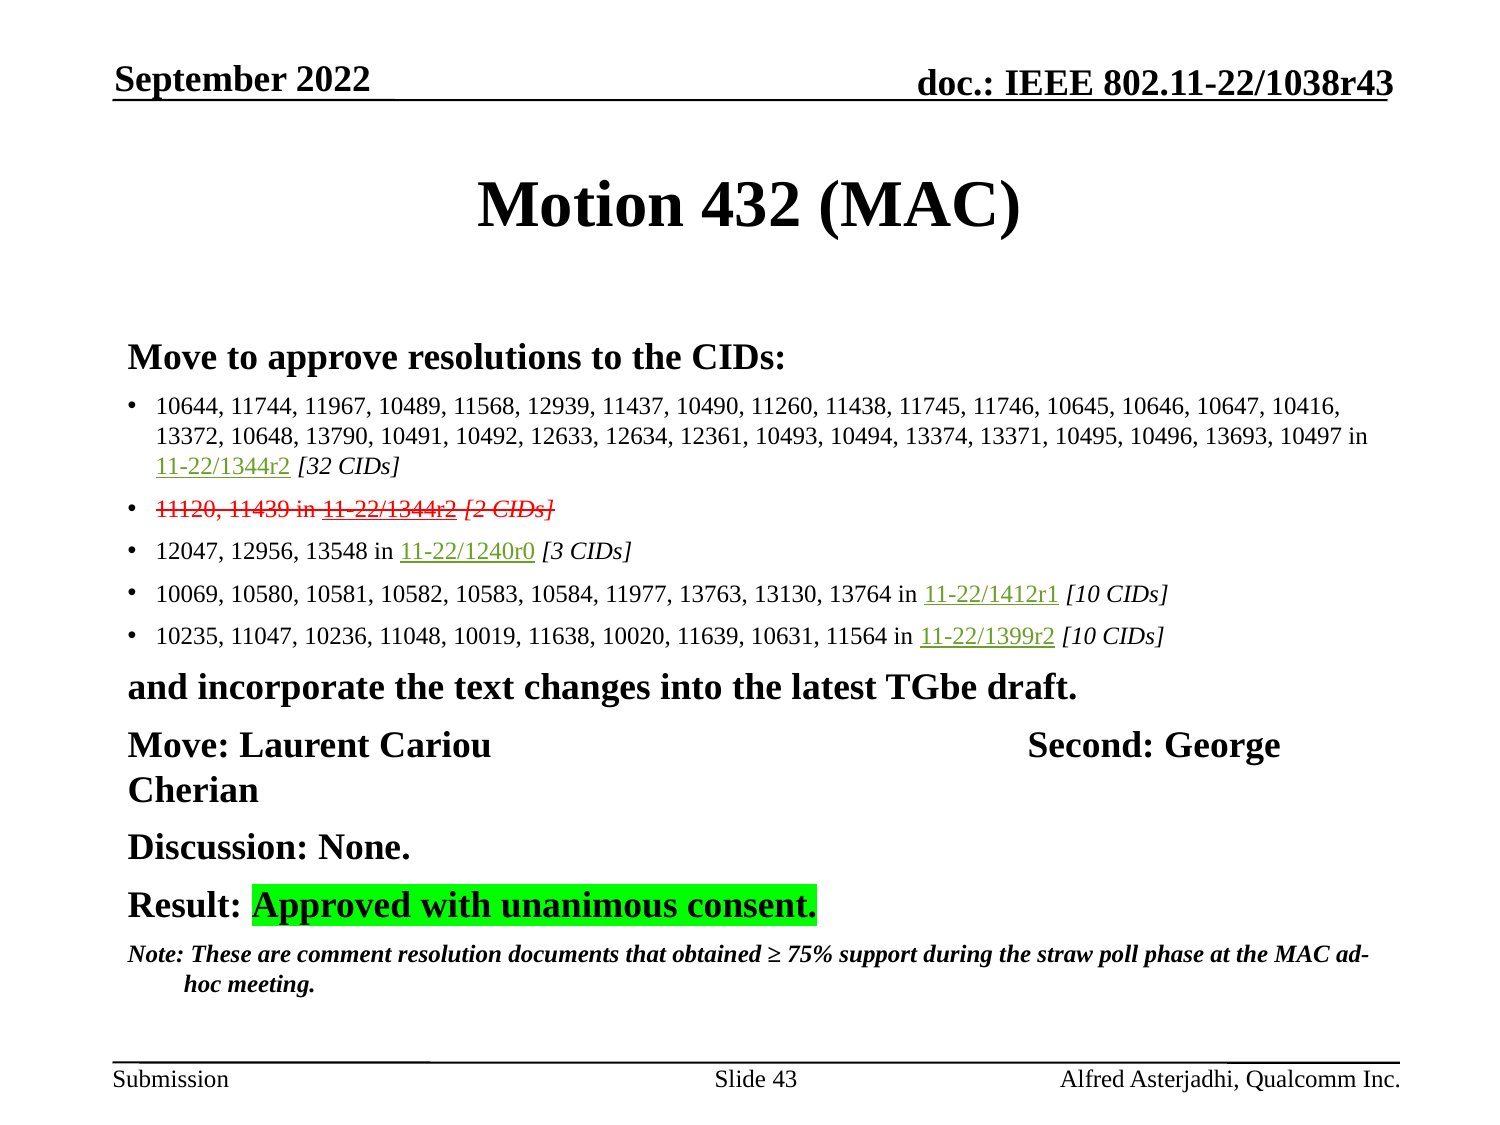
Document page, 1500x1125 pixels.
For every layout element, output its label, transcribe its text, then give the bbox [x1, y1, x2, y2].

title Motion 432 (MAC) [112, 112, 1388, 288]
footer Alfred Asterjadhi, Qualcomm Inc. [878, 1061, 1402, 1093]
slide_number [114, 54, 423, 100]
list Move to approve resolutions to the CIDs: 10644, 11744, 11967, 10489, 11568, 12939, 11437, 10490, 11260, 11438, 11745, 11746, 10645, 10646, 10647, 10416, 13372, 10648, 13790, 10491, 10492, 12633, 12634, 12361, 10493, 10494, 13374, 13371, 10495, 10496, 13693, 10497 in 11-22/1344r2 [32 CIDs] 11120, 11439 in 11-22/1344r2 [2 CIDs] 12047, 12956, 13548 in 11-22/1240r0 [3 CIDs] 10069, 10580, 10581, 10582, 10583, 10584, 11977, 13763, 13130, 13764 in 11-22/1412r1 [10 CIDs] 10235, 11047, 10236, 11048, 10019, 11638, 10020, 11639, 10631, 11564 in 11-22/1399r2 [10 CIDs] and incorporate the text changes into the latest TGbe draft. Move: Laurent Cariou Second: George Cherian Discussion: None. Result: Approved with unanimous consent. Note: These are comment resolution documents that obtained ≥ 75% support during the straw poll phase at the MAC ad-hoc meeting. [112, 324, 1388, 1063]
slide_number Slide 43 [712, 1061, 800, 1123]
